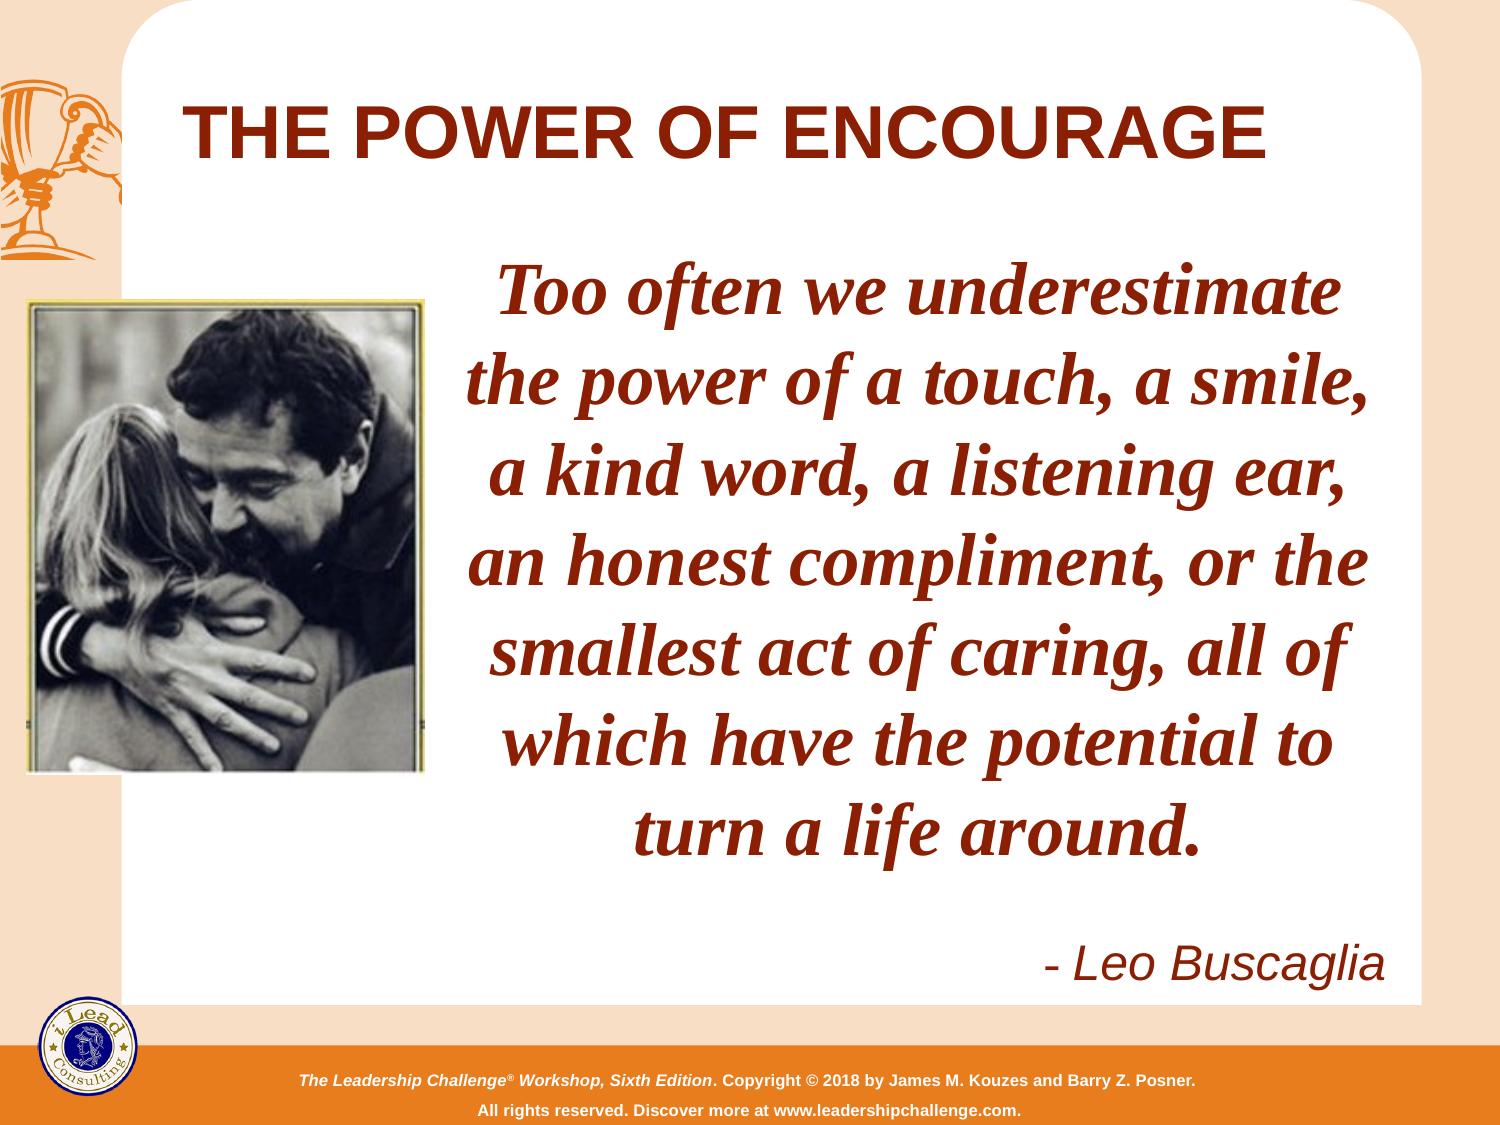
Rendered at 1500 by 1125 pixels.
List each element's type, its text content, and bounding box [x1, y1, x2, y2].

text_box Too often we underestimate the power of a touch, a smile, a kind word, a listening ear, an honest compliment, or the smallest act of caring, all of which have the potential to turn a life around. - Leo Buscaglia [437, 232, 1402, 998]
title THE POWER OF ENCOURAGE [182, 79, 1364, 267]
picture [1, 79, 122, 260]
picture [26, 299, 426, 776]
picture [36, 995, 138, 1098]
